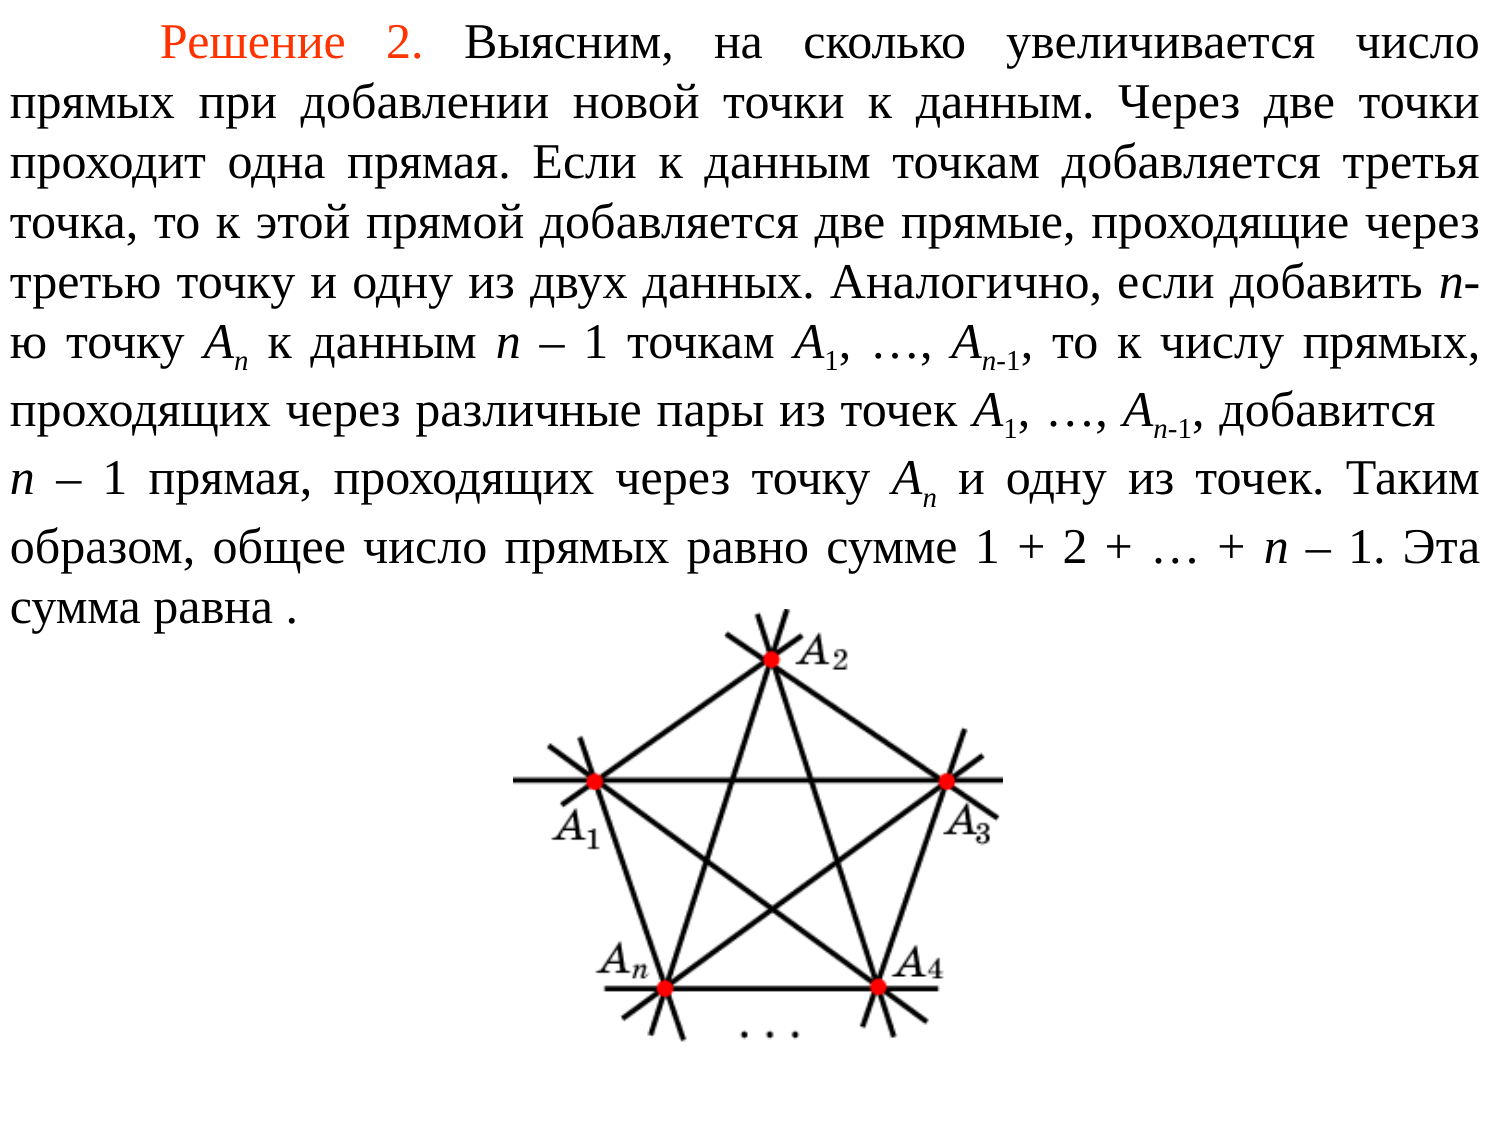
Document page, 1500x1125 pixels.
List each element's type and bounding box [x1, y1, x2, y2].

picture [513, 609, 1004, 1050]
